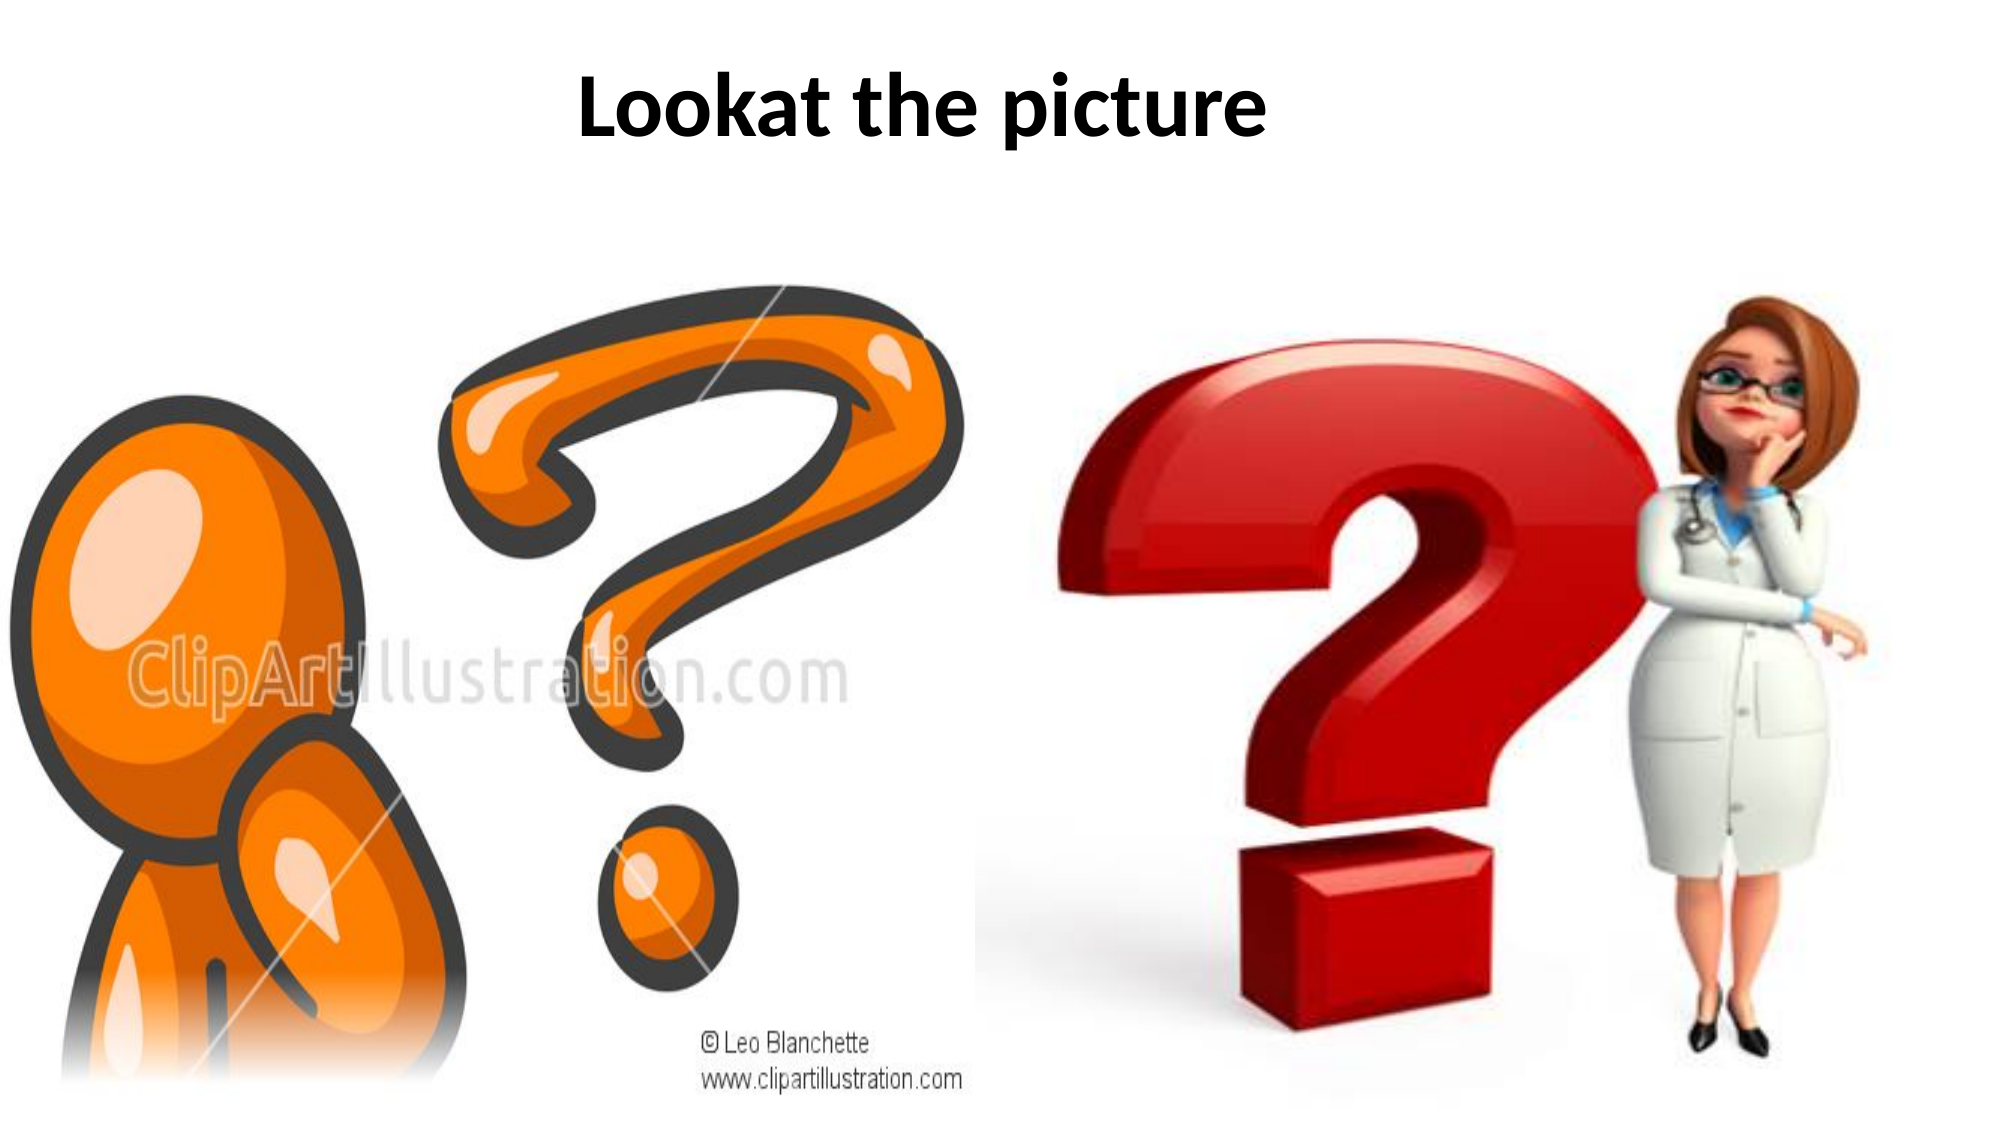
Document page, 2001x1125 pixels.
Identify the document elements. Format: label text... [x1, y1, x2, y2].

text_box Lookat the picture [562, 36, 1388, 162]
picture [0, 216, 2000, 1125]
